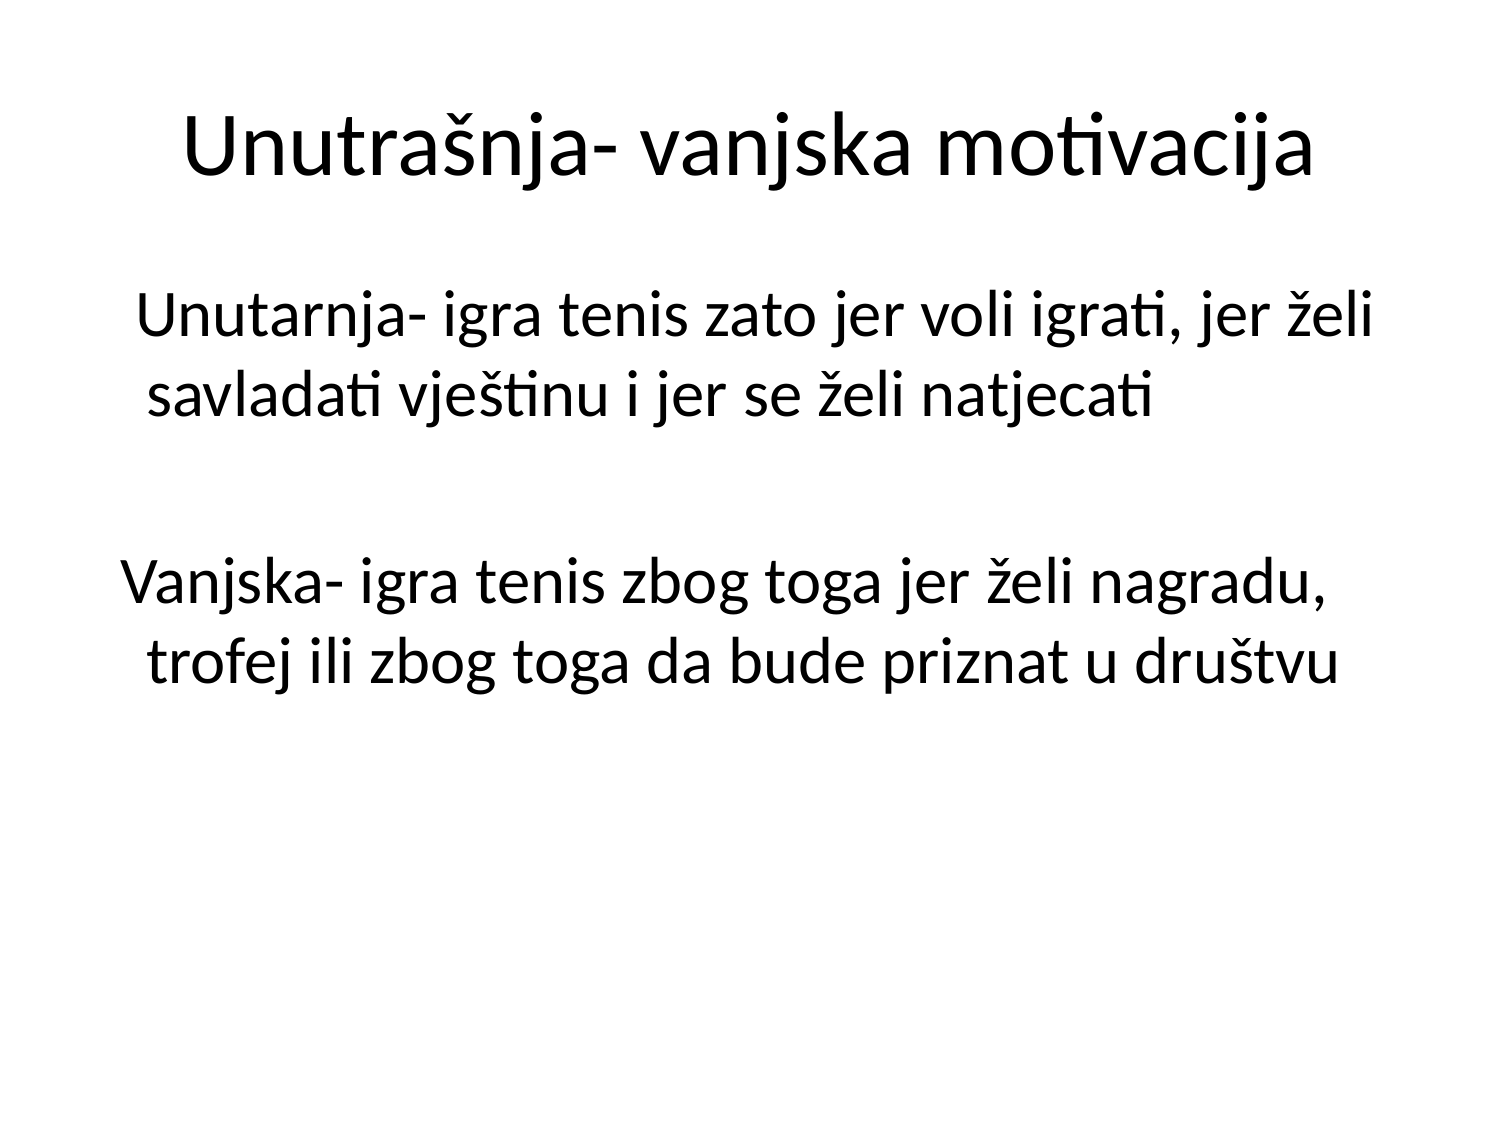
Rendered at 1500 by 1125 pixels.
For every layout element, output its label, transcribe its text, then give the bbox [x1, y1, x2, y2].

title Unutrašnja- vanjska motivacija [75, 45, 1425, 233]
list Unutarnja- igra tenis zato jer voli igrati, jer želi savladati vještinu i jer se želi natjecati Vanjska- igra tenis zbog toga jer želi nagradu, trofej ili zbog toga da bude priznat u društvu [75, 262, 1425, 1005]
